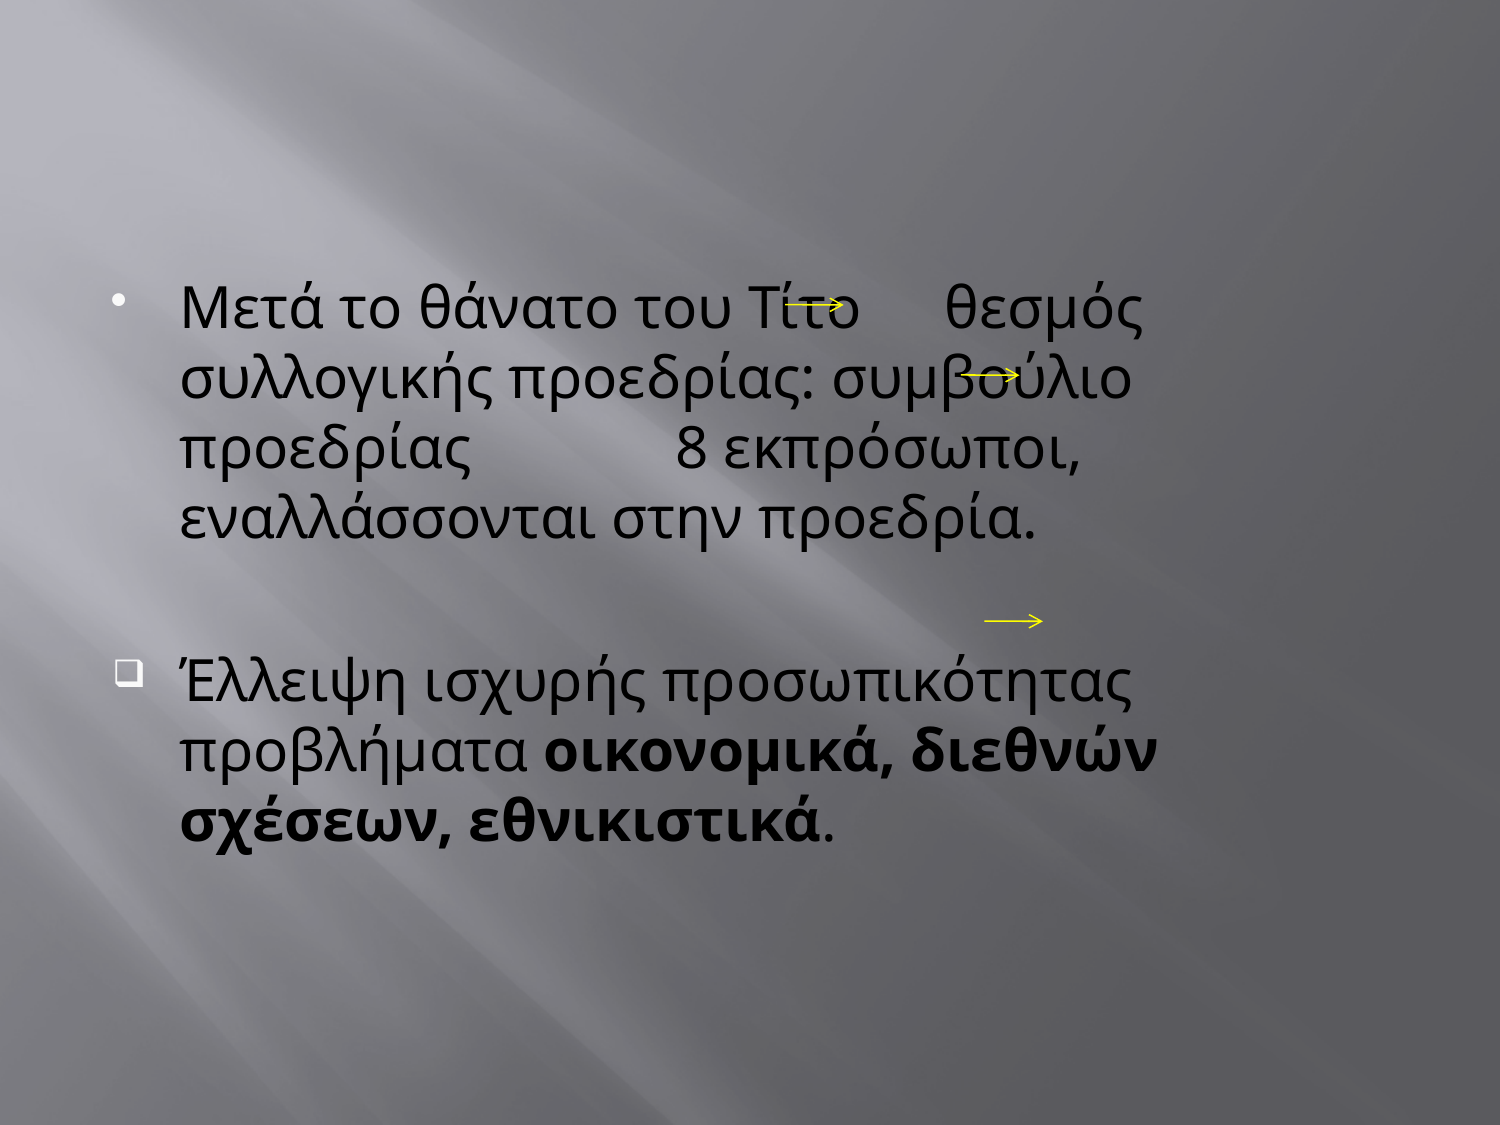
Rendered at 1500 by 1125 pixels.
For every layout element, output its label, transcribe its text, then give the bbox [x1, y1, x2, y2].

list Μετά το θάνατο του Τίτο θεσμός συλλογικής προεδρίας: συμβούλιο προεδρίας 8 εκπρόσωποι, εναλλάσσονται στην προεδρία. Έλλειψη ισχυρής προσωπικότητας προβλήματα οικονομικά, διεθνών σχέσεων, εθνικιστικά. [75, 262, 1425, 1035]
